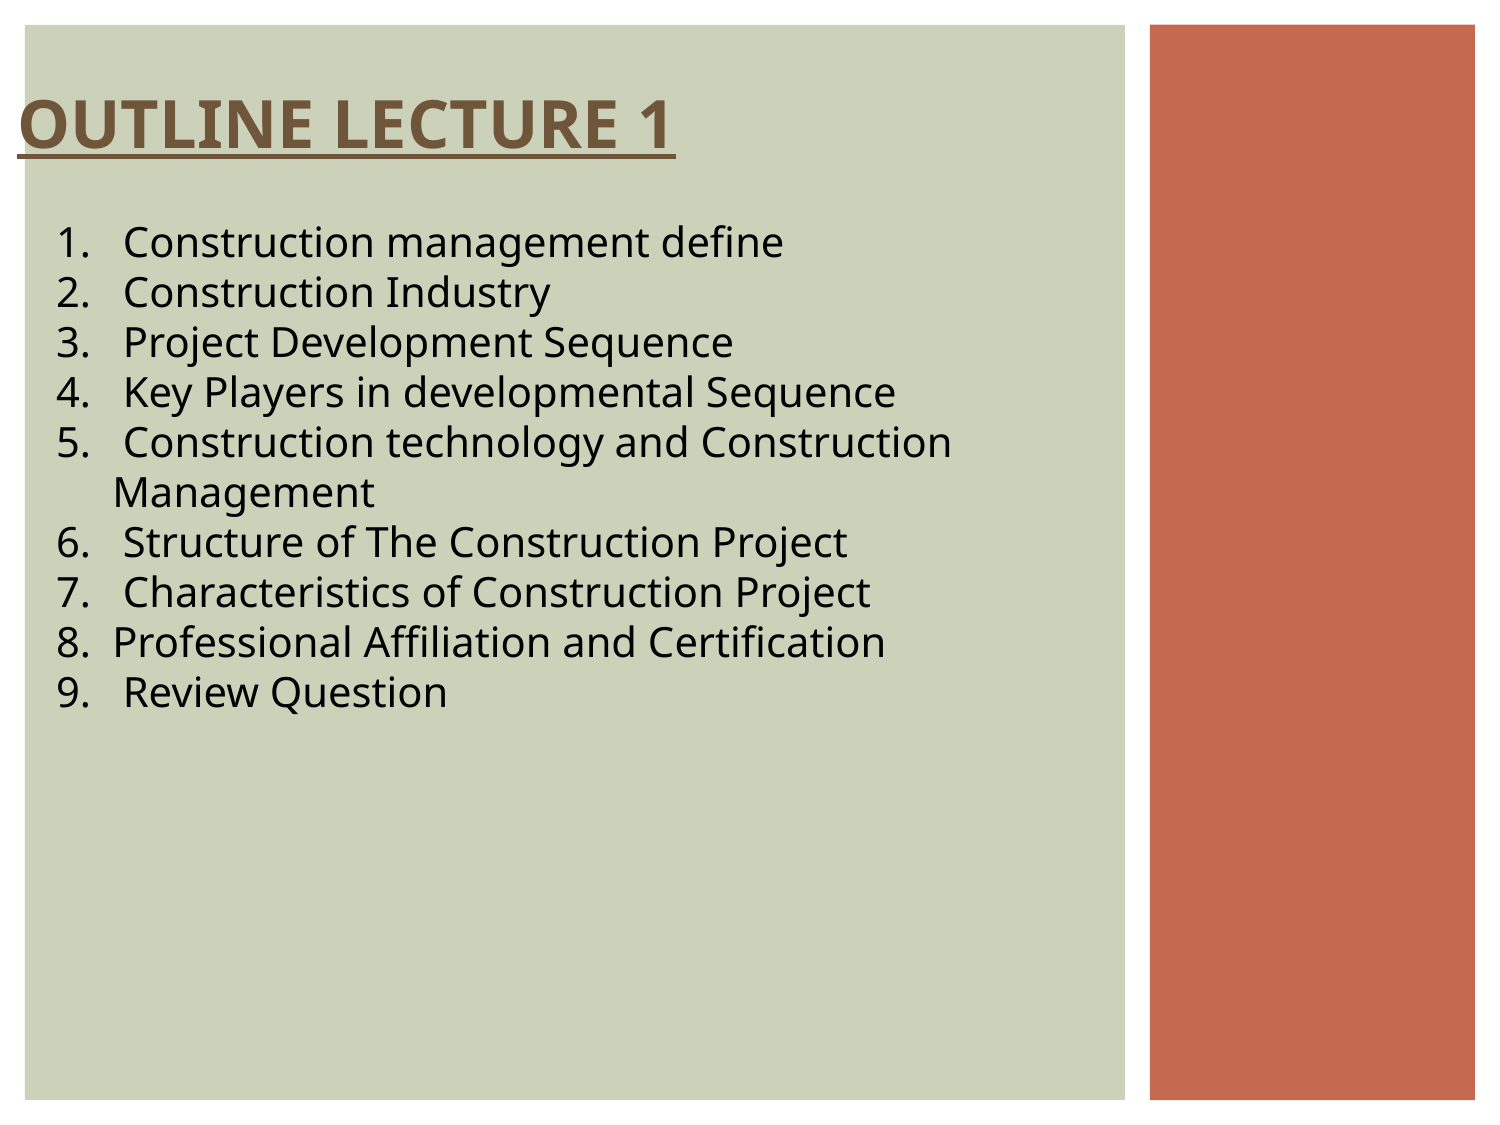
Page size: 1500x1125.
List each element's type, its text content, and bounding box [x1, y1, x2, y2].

text_box Construction management define Construction Industry Project Development Sequence Key Players in developmental Sequence Construction technology and Construction Management Structure of The Construction Project Characteristics of Construction Project Professional Affiliation and Certification Review Question [41, 208, 1140, 723]
text_box OUTLINE LECTURE 1 [2, 74, 692, 170]
